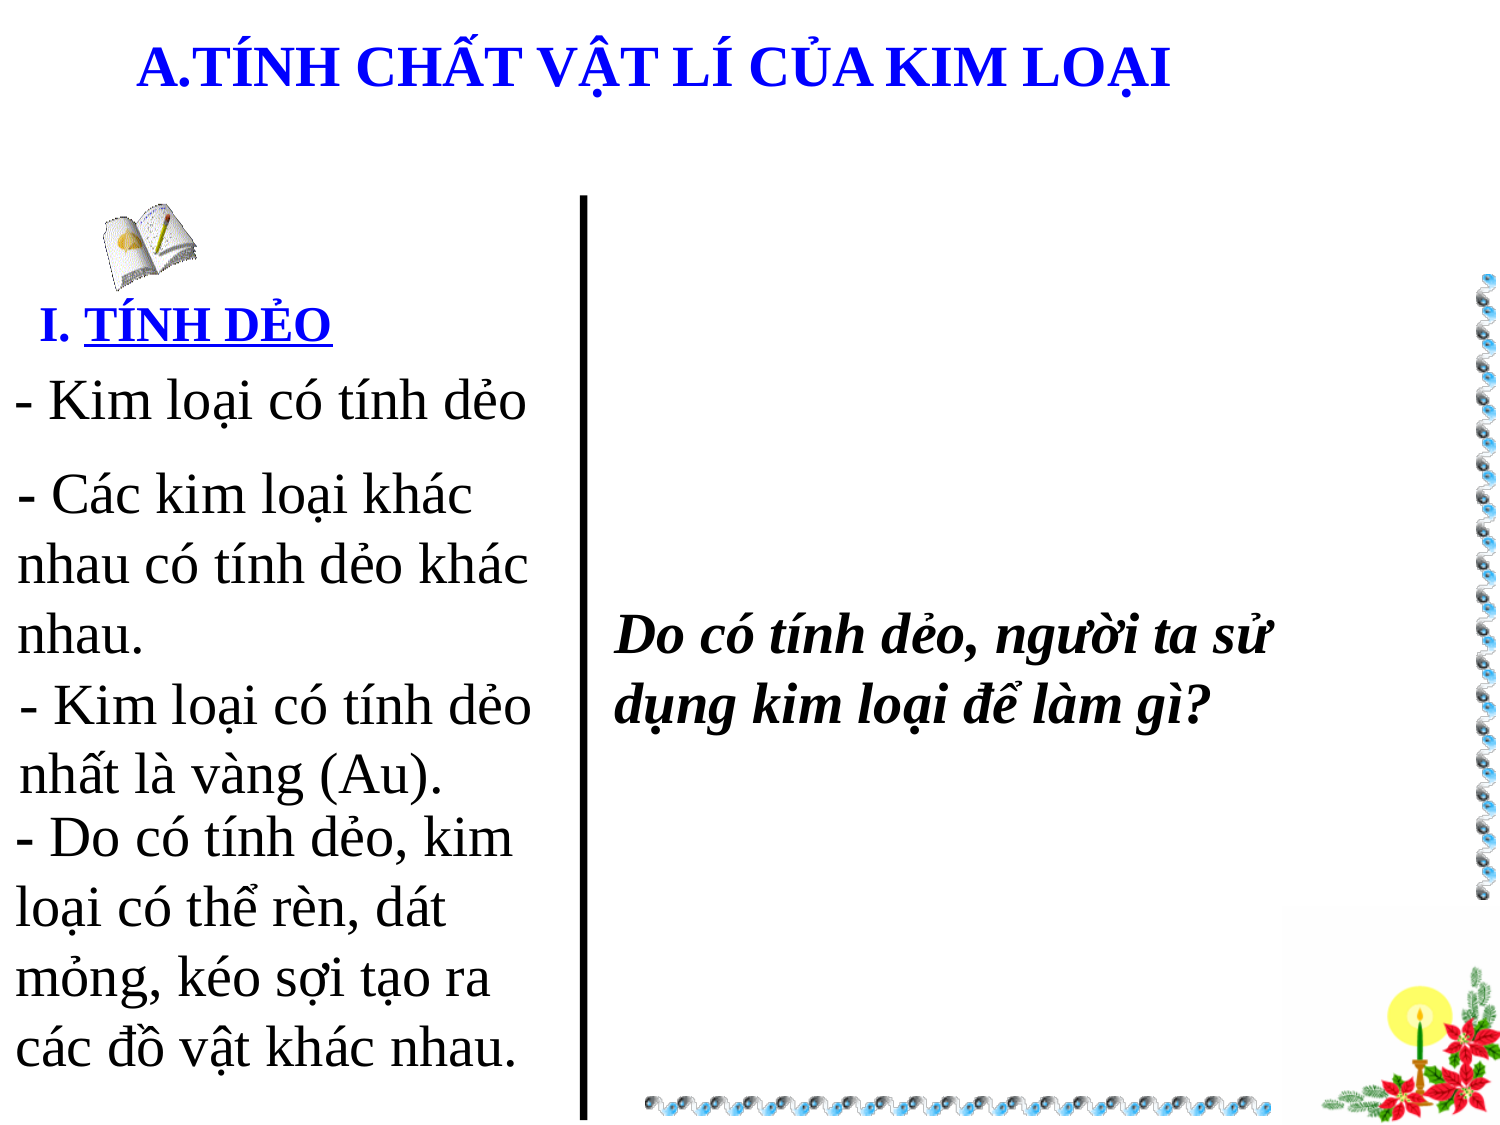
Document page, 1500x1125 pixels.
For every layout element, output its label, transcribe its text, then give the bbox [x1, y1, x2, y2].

text_box - Do có tính dẻo, kim loại có thể rèn, dát mỏng, kéo sợi tạo ra các đồ vật khác nhau. [0, 790, 595, 1075]
text_box Do có tính dẻo, người ta sử dụng kim loại để làm gì? [599, 587, 645, 767]
text_box [579, 673, 588, 790]
text_box [579, 195, 588, 348]
picture [99, 194, 204, 295]
text_box [579, 1075, 588, 1121]
text_box A.TÍNH CHẤT VẬT LÍ CỦA KIM LOẠI [66, 20, 1429, 105]
text_box - Kim loại có tính dẻo [0, 254, 581, 538]
text_box - Các kim loại khác nhau có tính dẻo khác nhau. [2, 348, 589, 673]
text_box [645, 274, 1500, 1125]
text_box - Kim loại có tính dẻo nhất là vàng (Au). [4, 658, 560, 788]
